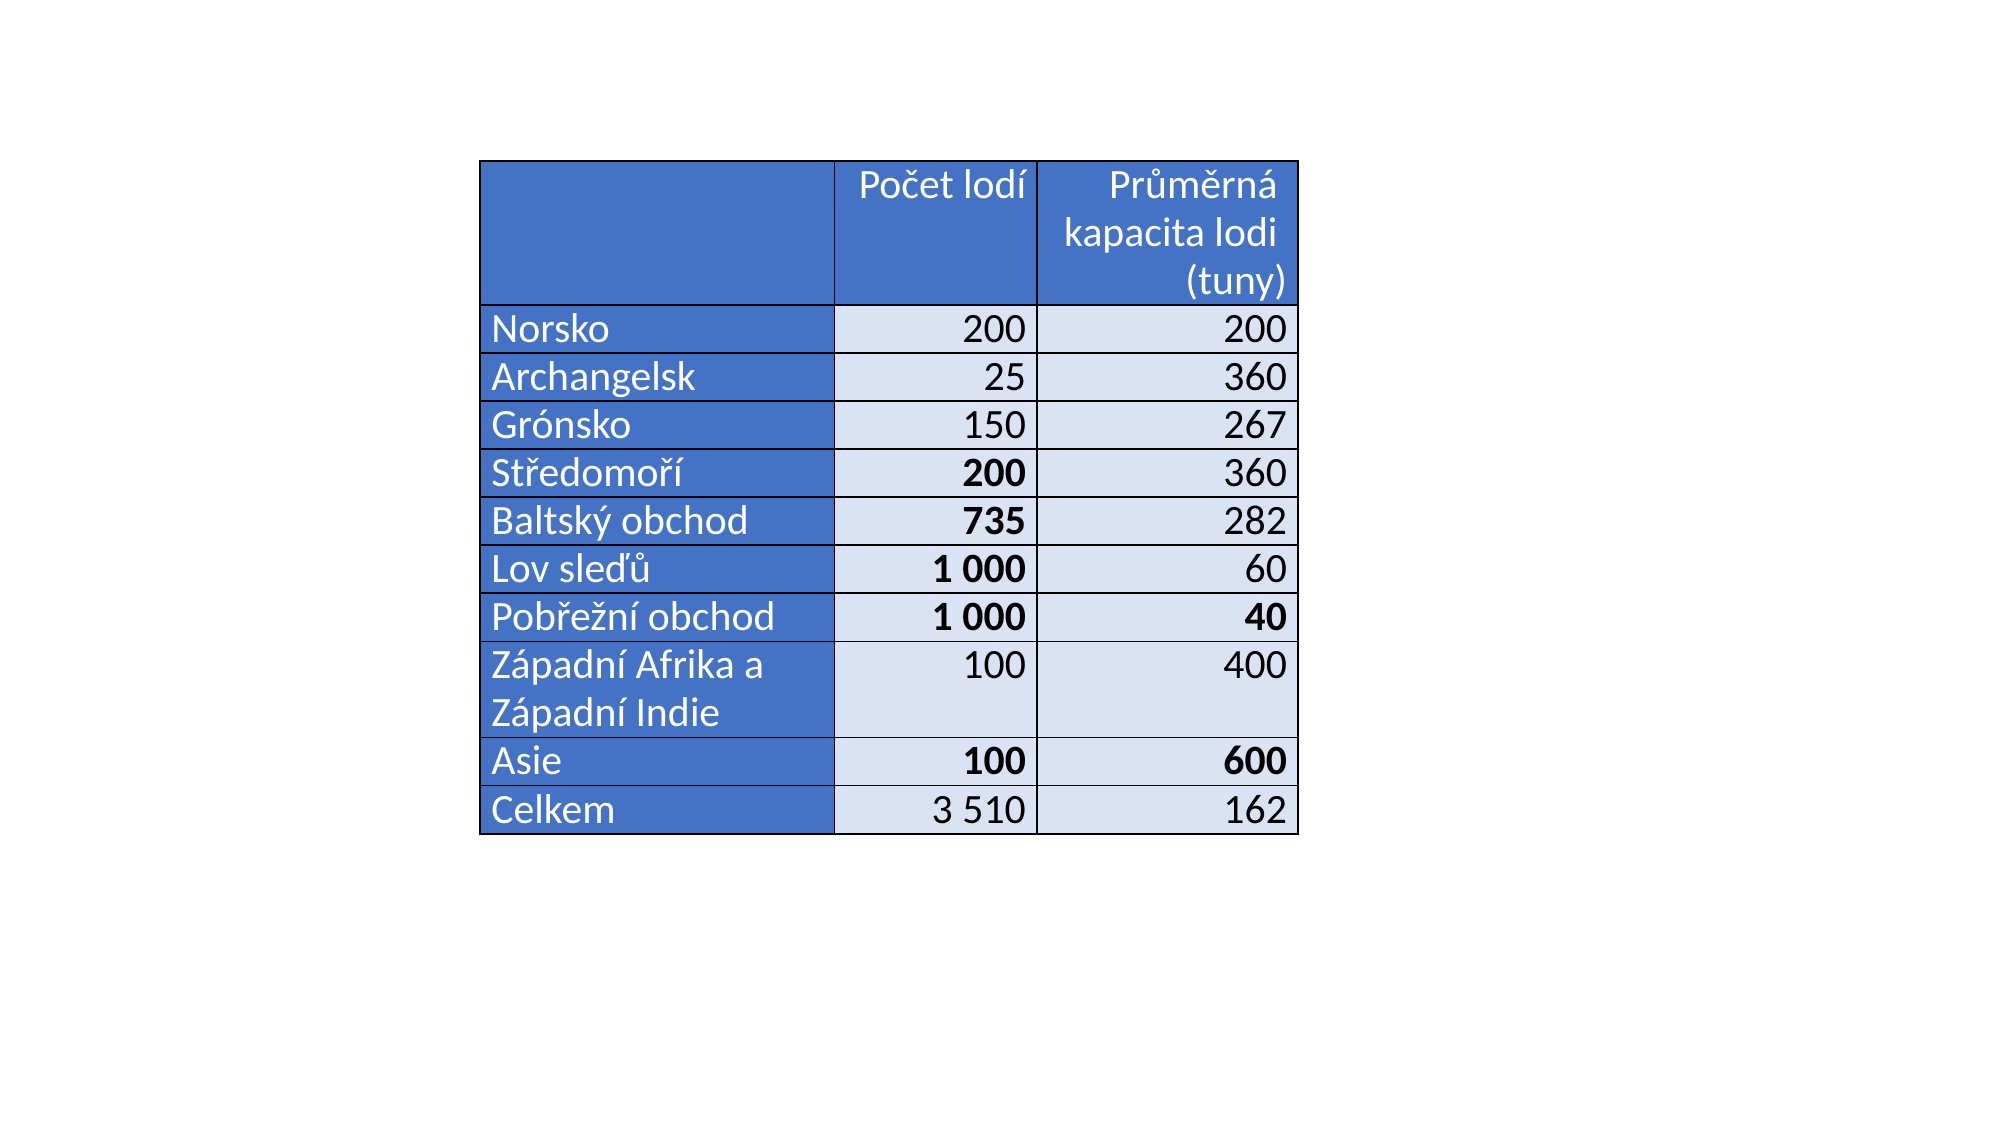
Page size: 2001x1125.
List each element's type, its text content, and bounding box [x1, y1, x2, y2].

table_cell 100 [835, 642, 1036, 737]
table_cell 3 510 [835, 786, 1036, 833]
table_cell Grónsko [481, 402, 834, 448]
table_cell Západní Afrika a Západní Indie [481, 642, 834, 737]
table_header Průměrná kapacita lodi (tuny) [1038, 162, 1297, 304]
table_cell 200 [1038, 306, 1297, 352]
table_cell 600 [1038, 738, 1297, 785]
table_cell Celkem [481, 786, 834, 833]
table_header Počet lodí [835, 162, 1036, 304]
table_cell 267 [1038, 402, 1297, 448]
table_cell 200 [835, 306, 1036, 352]
table_cell Pobřežní obchod [481, 594, 834, 641]
table_cell 400 [1038, 642, 1297, 737]
table_cell Asie [481, 738, 834, 785]
table_cell 200 [835, 450, 1036, 496]
table_cell Archangelsk [481, 354, 834, 400]
table_cell 150 [835, 402, 1036, 448]
table_cell 100 [835, 738, 1036, 785]
table_cell 25 [835, 354, 1036, 400]
table_cell Norsko [481, 306, 834, 352]
table_cell Lov sleďů [481, 546, 834, 592]
table_cell 162 [1038, 786, 1297, 833]
table_cell 282 [1038, 498, 1297, 544]
table_header [481, 162, 834, 304]
table_cell 1 000 [835, 546, 1036, 592]
table_cell Baltský obchod [481, 498, 834, 544]
table_cell 360 [1038, 354, 1297, 400]
table_cell 735 [835, 498, 1036, 544]
table_cell 40 [1038, 594, 1297, 641]
table_cell 1 000 [835, 594, 1036, 641]
table_cell Středomoří [481, 450, 834, 496]
table_cell 60 [1038, 546, 1297, 592]
table_cell 360 [1038, 450, 1297, 496]
